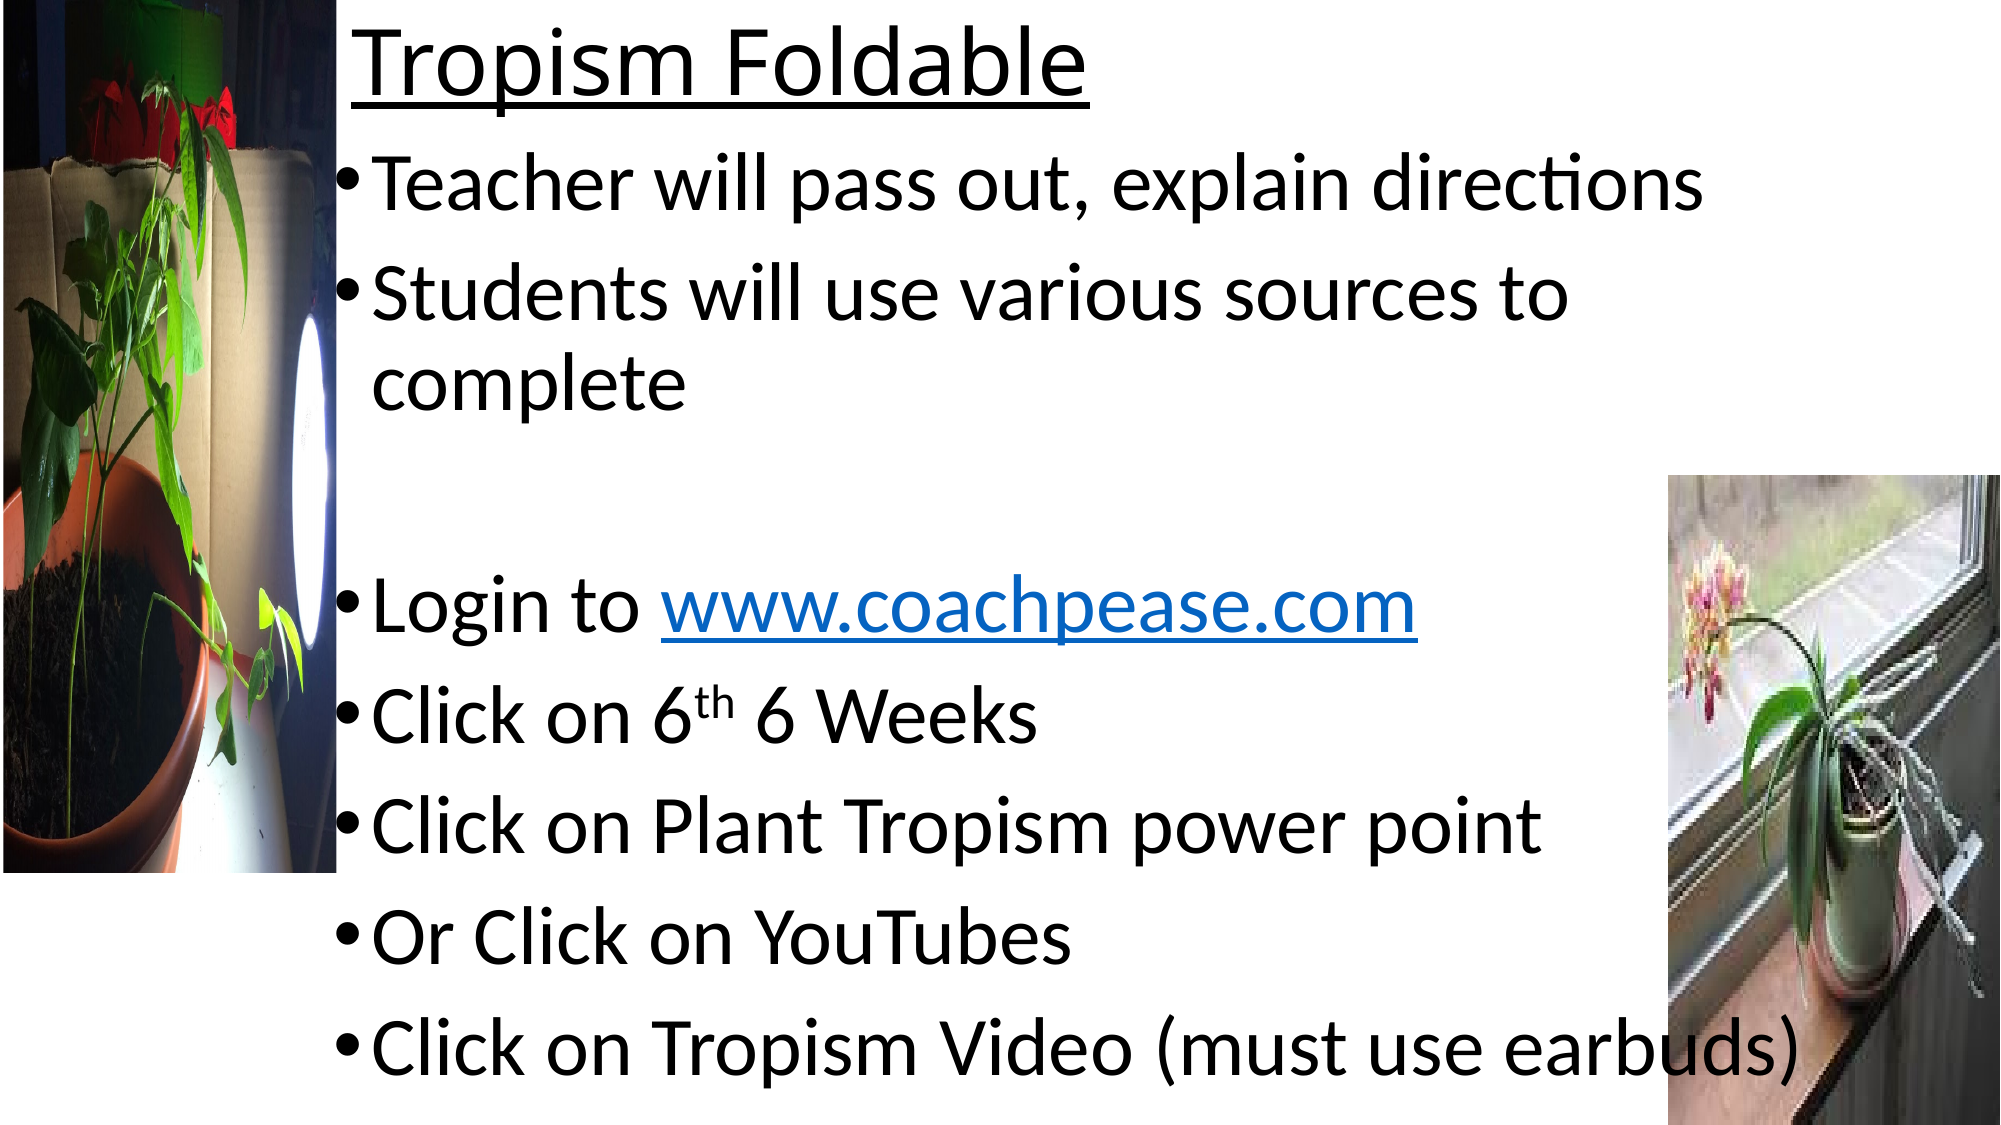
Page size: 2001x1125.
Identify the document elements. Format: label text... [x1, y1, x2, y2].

picture [1668, 475, 2000, 1125]
picture [3, 0, 337, 873]
list Teacher will pass out, explain directions Students will use various sources to complete Login to www.coachpease.com Click on 6th 6 Weeks Click on Plant Tropism power point Or Click on YouTubes Click on Tropism Video (must use earbuds) [318, 130, 1863, 1014]
title Tropism Foldable [337, 0, 2000, 175]
